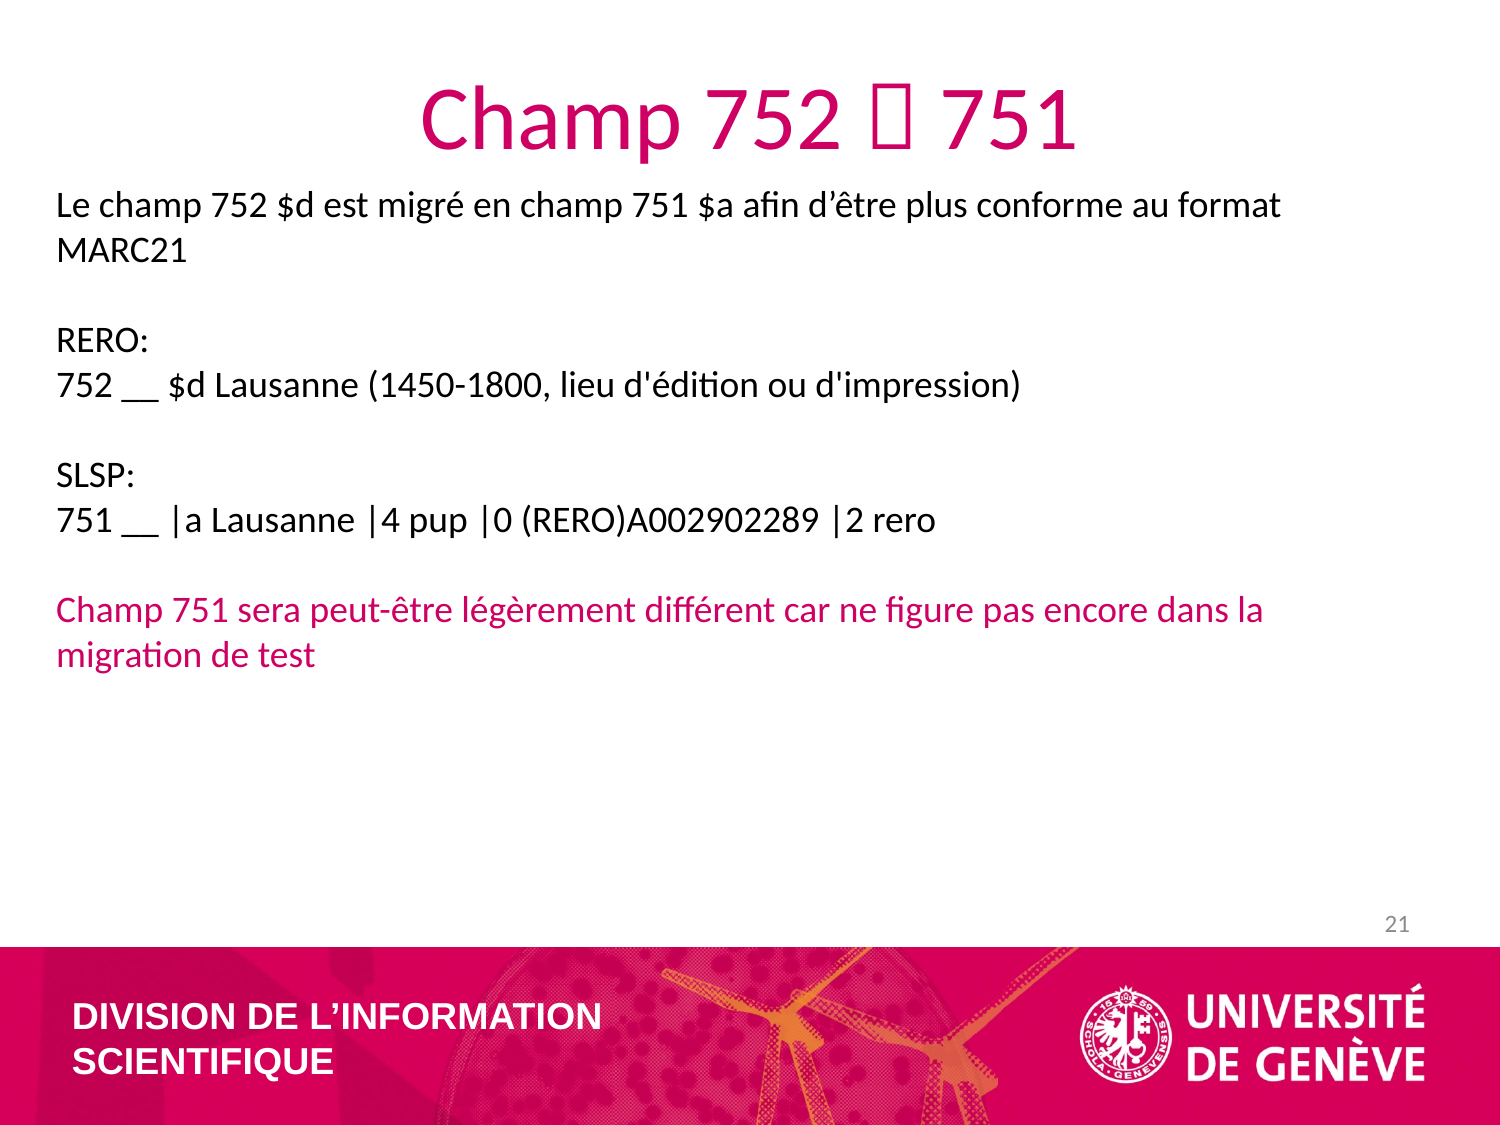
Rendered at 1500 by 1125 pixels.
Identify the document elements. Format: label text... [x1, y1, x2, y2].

title Champ 752  751 [75, 19, 1425, 207]
slide_number 21 [1074, 892, 1425, 953]
text_box Le champ 752 $d est migré en champ 751 $a afin d’être plus conforme au format MARC21 RERO: 752 __ $d Lausanne (1450-1800, lieu d'édition ou d'impression) SLSP: 751 __ |a Lausanne |4 pup |0 (RERO)A002902289 |2 rero Champ 751 sera peut-être légèrement différent car ne figure pas encore dans la migration de test [41, 172, 1353, 773]
picture [0, 947, 1500, 1125]
